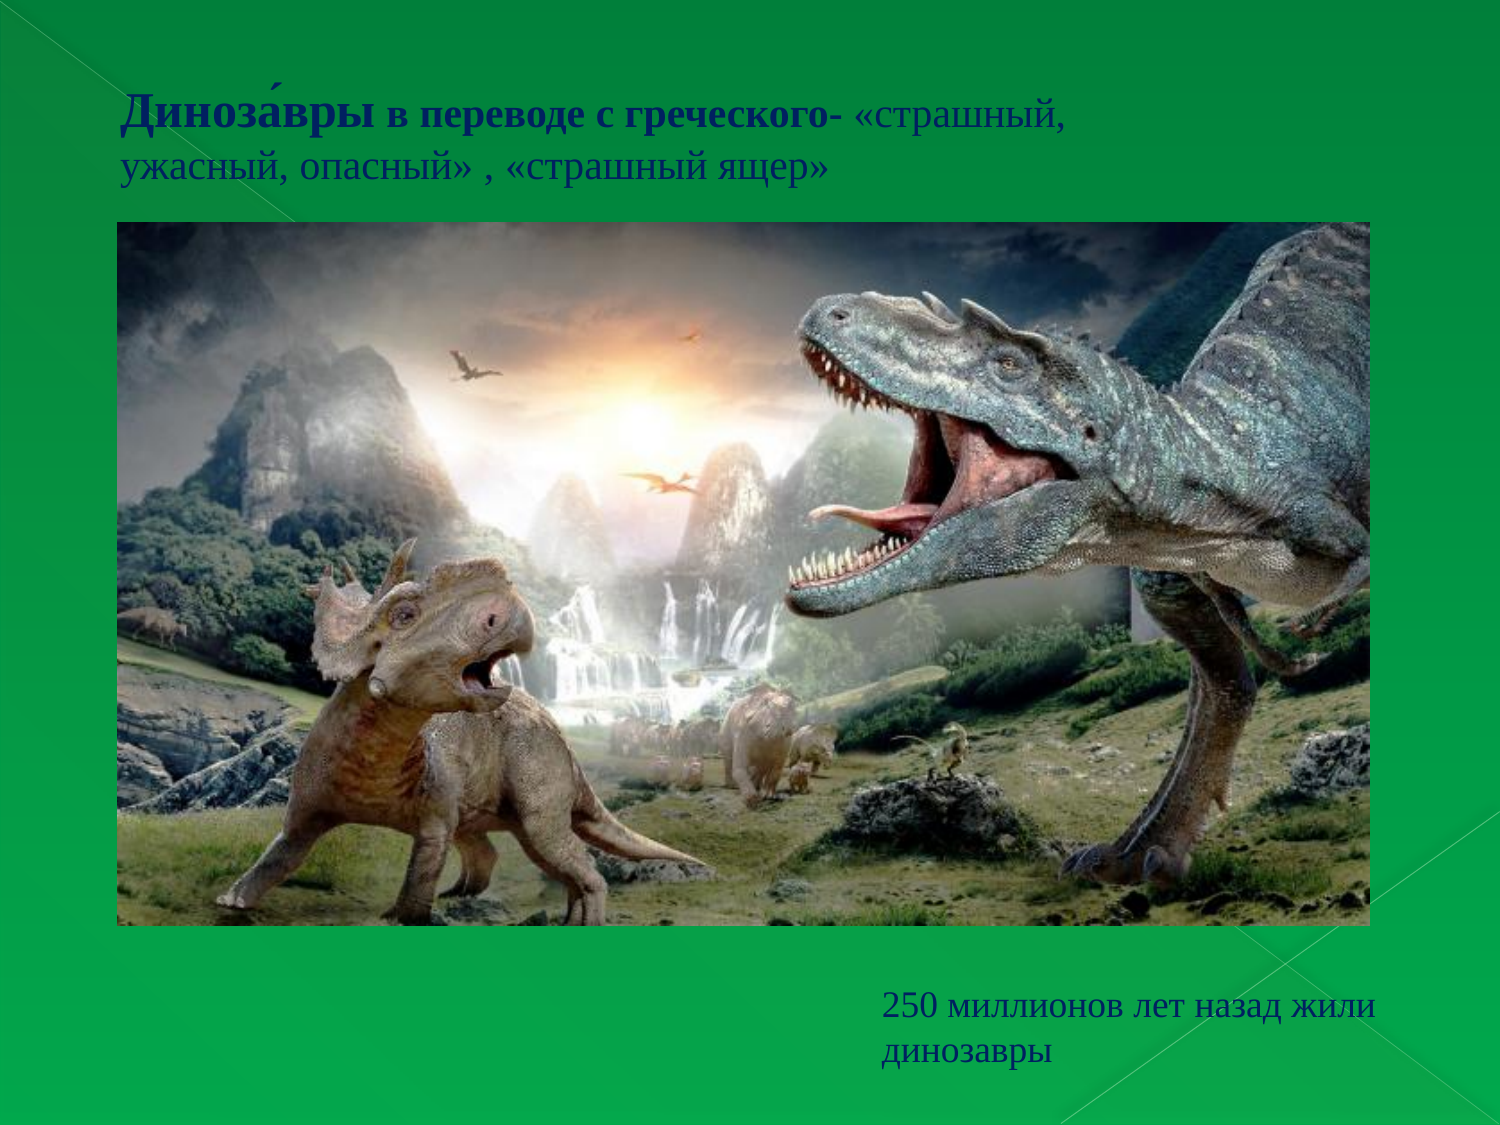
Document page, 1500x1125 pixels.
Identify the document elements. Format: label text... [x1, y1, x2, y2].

text_box Диноза́вры в переводе с греческого- «страшный, ужасный, опасный» , «страшный ящер» [105, 70, 1219, 196]
picture [116, 222, 1370, 926]
text_box 250 миллионов лет назад жили динозавры [867, 972, 1446, 1078]
